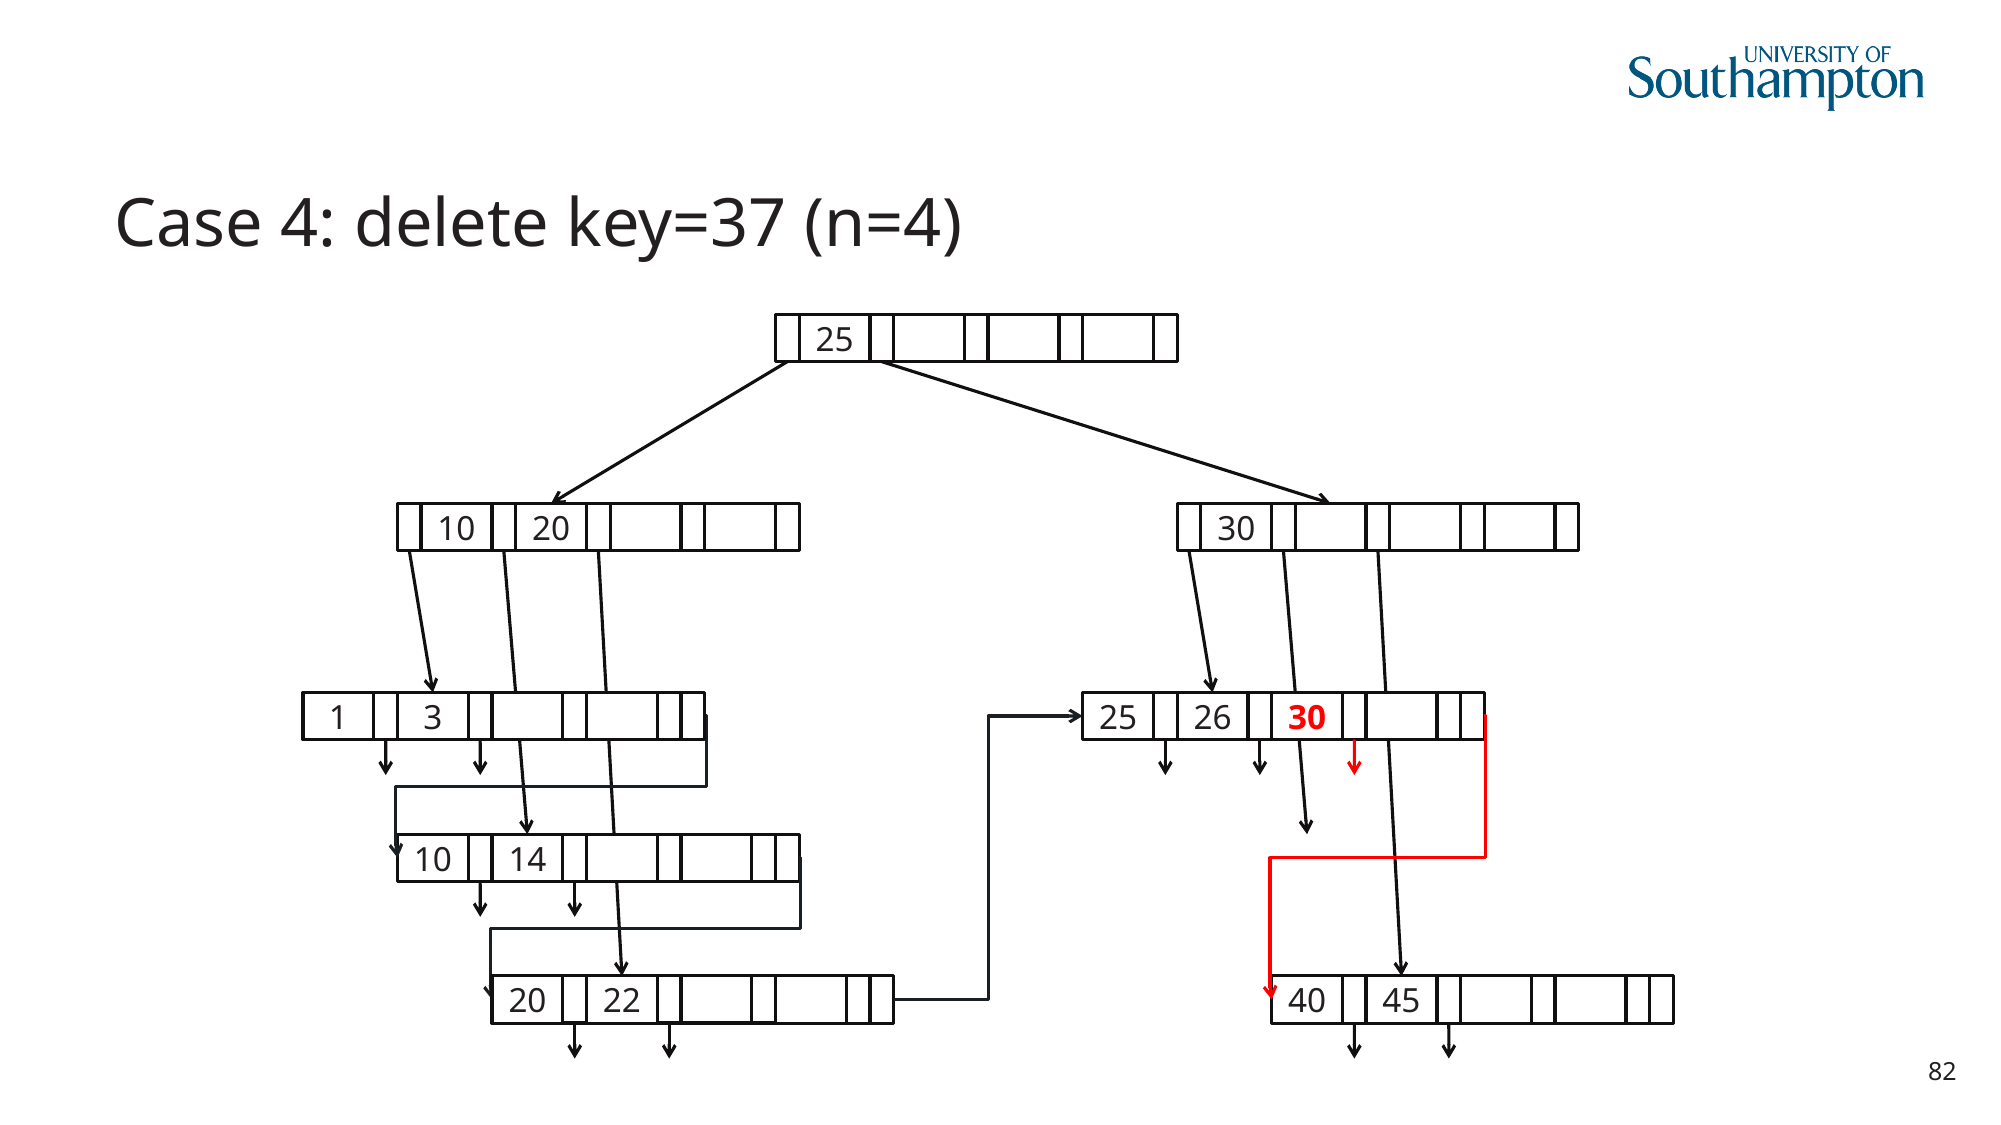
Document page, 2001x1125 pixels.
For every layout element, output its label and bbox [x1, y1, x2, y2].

picture [1869, 48, 1877, 60]
picture [1629, 46, 1924, 111]
picture [1629, 71, 1648, 95]
title [102, 113, 1898, 268]
text_box [303, 314, 1674, 1059]
